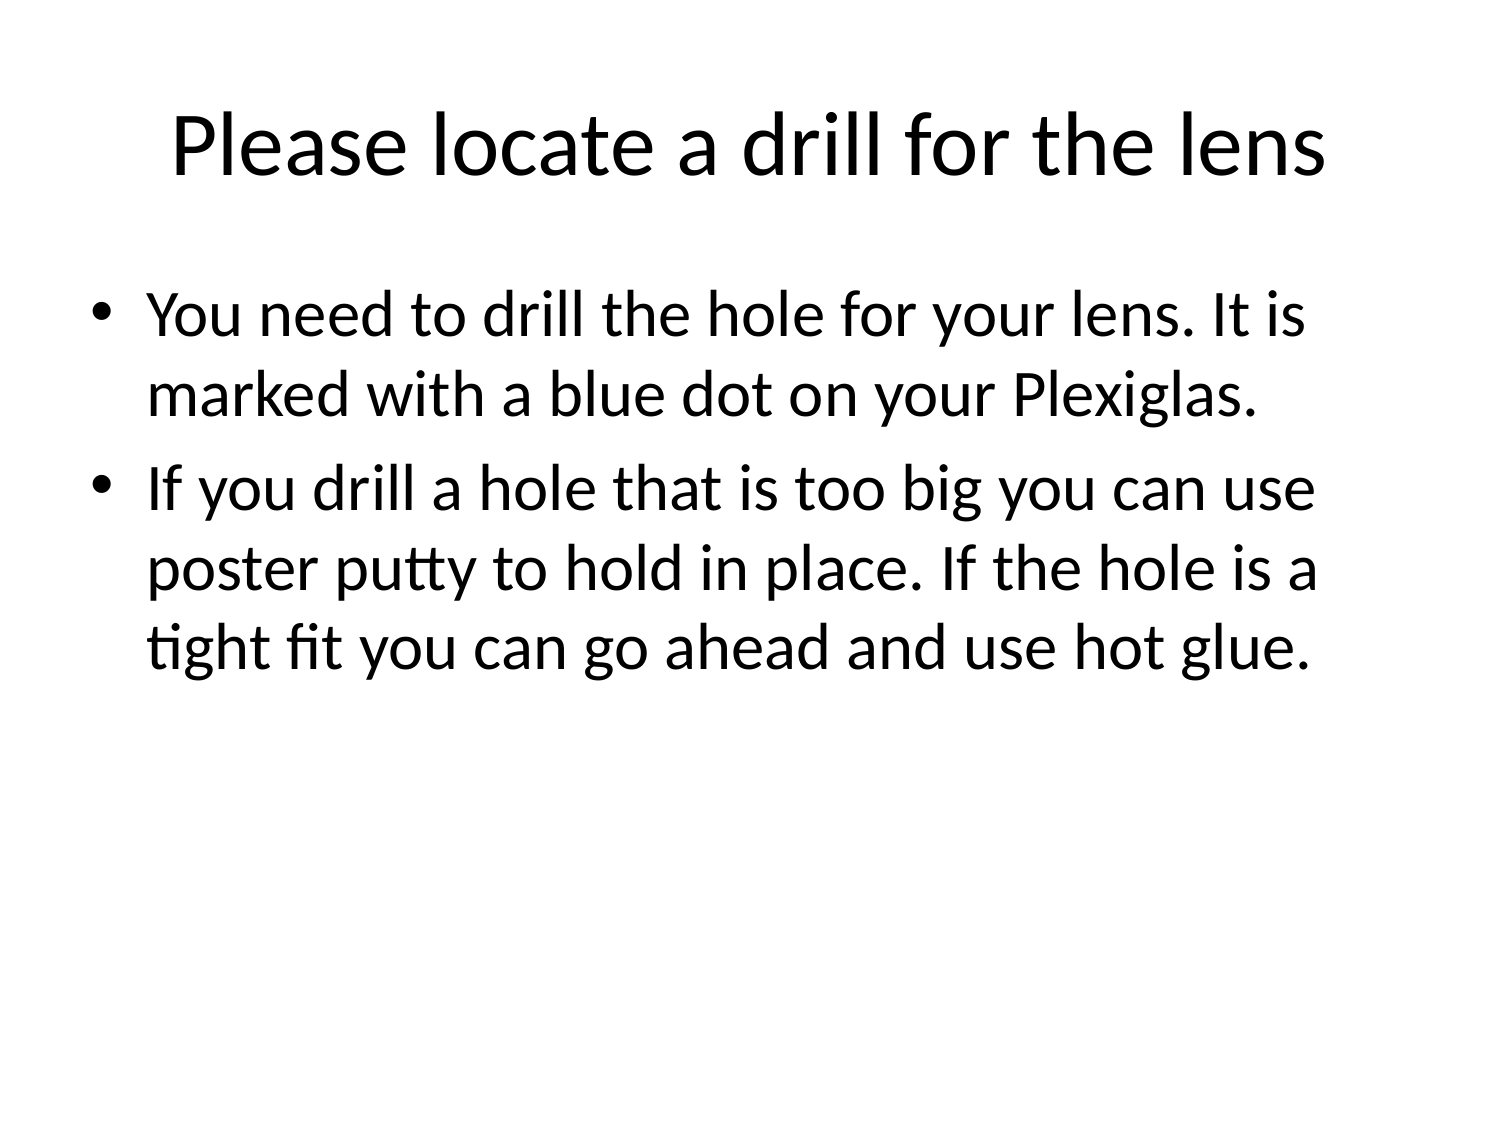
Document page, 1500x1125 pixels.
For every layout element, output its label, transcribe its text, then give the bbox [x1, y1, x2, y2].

list You need to drill the hole for your lens. It is marked with a blue dot on your Plexiglas. If you drill a hole that is too big you can use poster putty to hold in place. If the hole is a tight fit you can go ahead and use hot glue. [75, 262, 1425, 1005]
title Please locate a drill for the lens [75, 45, 1425, 233]
